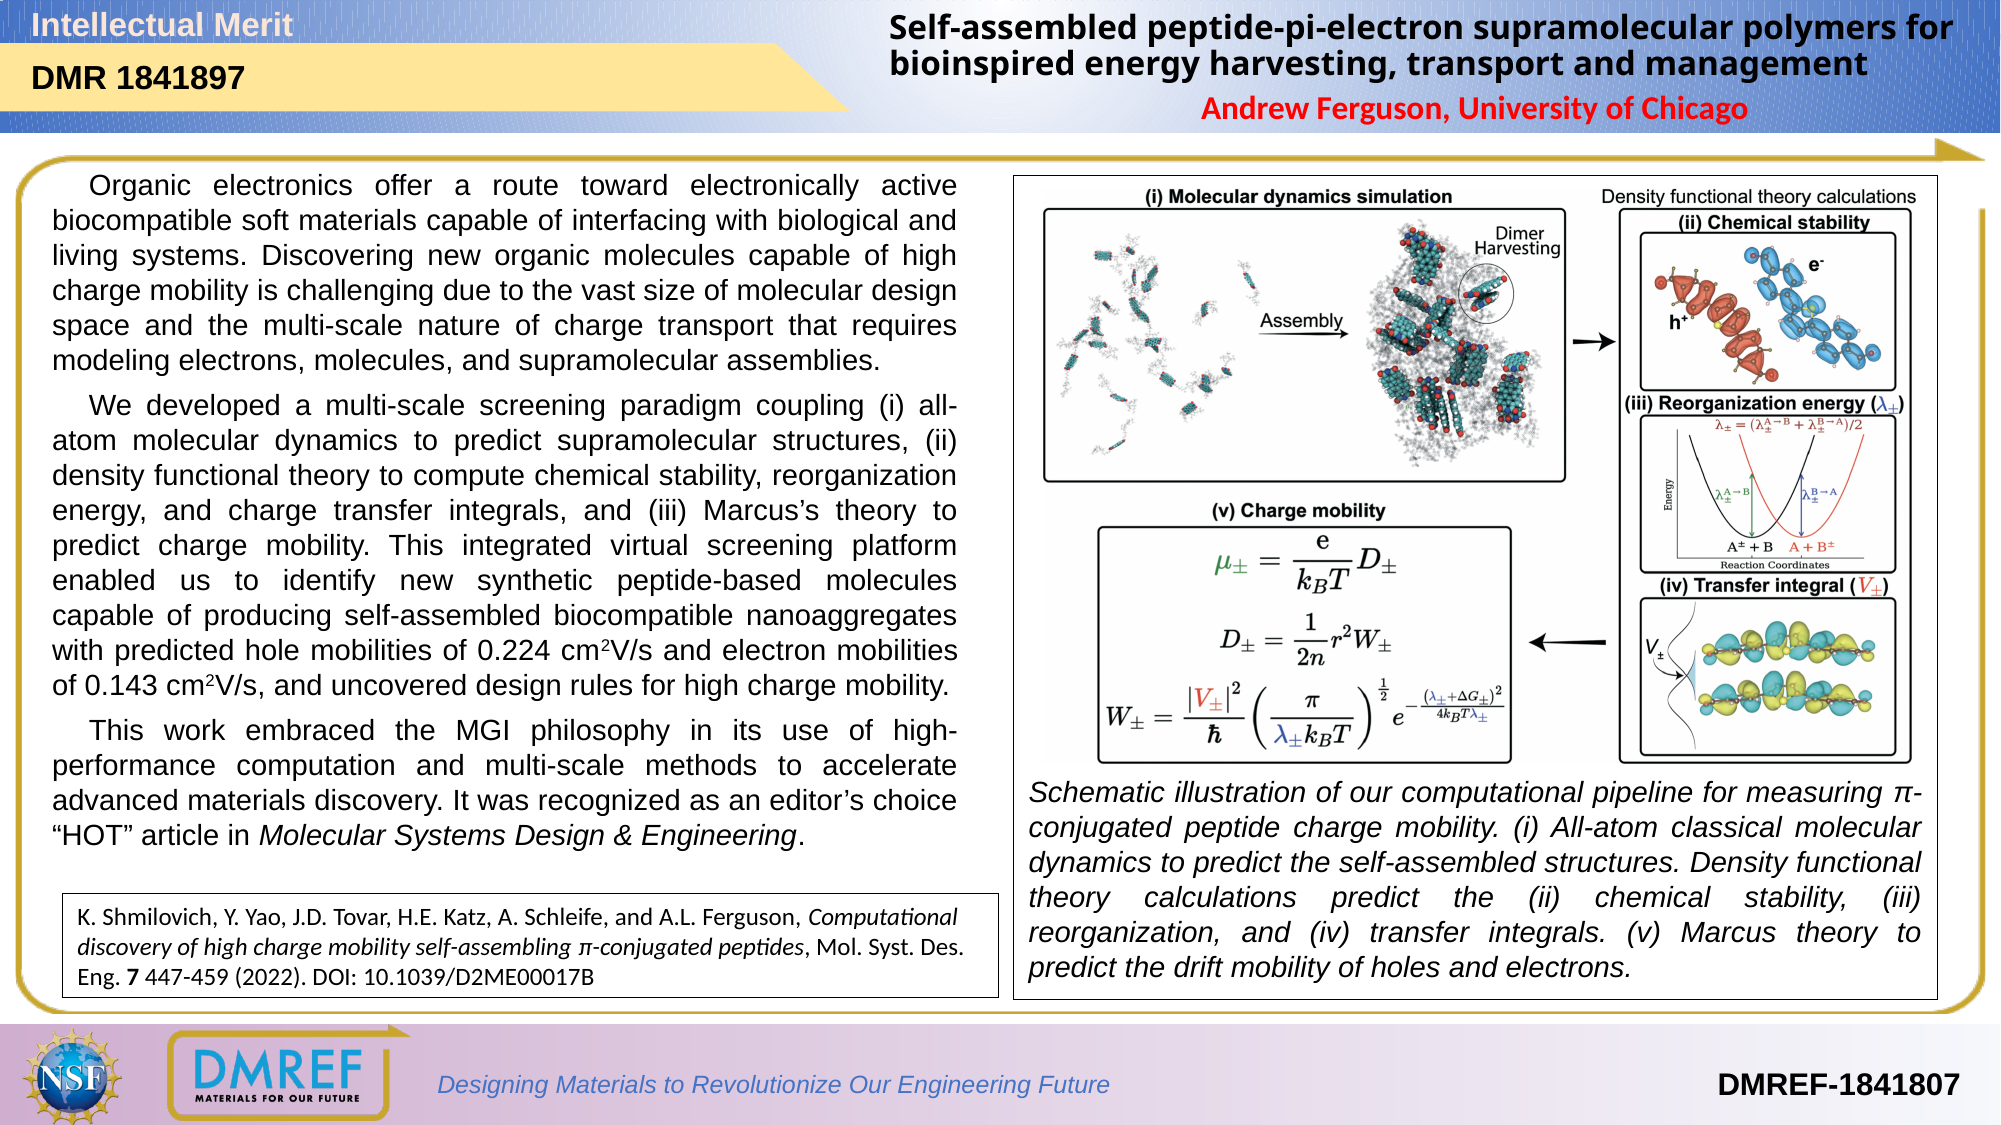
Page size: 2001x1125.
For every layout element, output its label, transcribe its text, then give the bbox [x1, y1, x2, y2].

picture [1031, 179, 1920, 771]
text_box Organic electronics offer a route toward electronically active biocompatible soft materials capable of interfacing with biological and living systems. Discovering new organic molecules capable of high charge mobility is challenging due to the vast size of molecular design space and the multi-scale nature of charge transport that requires modeling electrons, molecules, and supramolecular assemblies. We developed a multi-scale screening paradigm coupling (i) all-atom molecular dynamics to predict supramolecular structures, (ii) density functional theory to compute chemical stability, reorganization energy, and charge transfer integrals, and (iii) Marcus’s theory to predict charge mobility. This integrated virtual screening platform enabled us to identify new synthetic peptide-based molecules capable of producing self-assembled biocompatible nanoaggregates with predicted hole mobilities of 0.224 cm2V/s and electron mobilities of 0.143 cm2V/s, and uncovered design rules for high charge mobility. This work embraced the MGI philosophy in its use of high-performance computation and multi-scale methods to accelerate advanced materials discovery. It was recognized as an editor’s choice “HOT” article in Molecular Systems Design & Engineering. [37, 158, 974, 859]
text_box DMREF-1841807 [1301, 1056, 1976, 1109]
text_box [1013, 175, 1938, 1000]
text_box Andrew Ferguson, University of Chicago [1186, 79, 1765, 134]
picture [167, 1024, 411, 1121]
text_box K. Shmilovich, Y. Yao, J.D. Tovar, H.E. Katz, A. Schleife, and A.L. Ferguson, Computational discovery of high charge mobility self-assembling π-conjugated peptides, Mol. Syst. Des. Eng. 7 447-459 (2022). DOI: 10.1039/D2ME00017B [62, 893, 999, 998]
picture [21, 1026, 123, 1125]
text_box DMR 1841897 [16, 49, 772, 104]
title Self-assembled peptide-pi-electron supramolecular polymers for bioinspired energy harvesting, transport and management [874, 0, 2000, 94]
